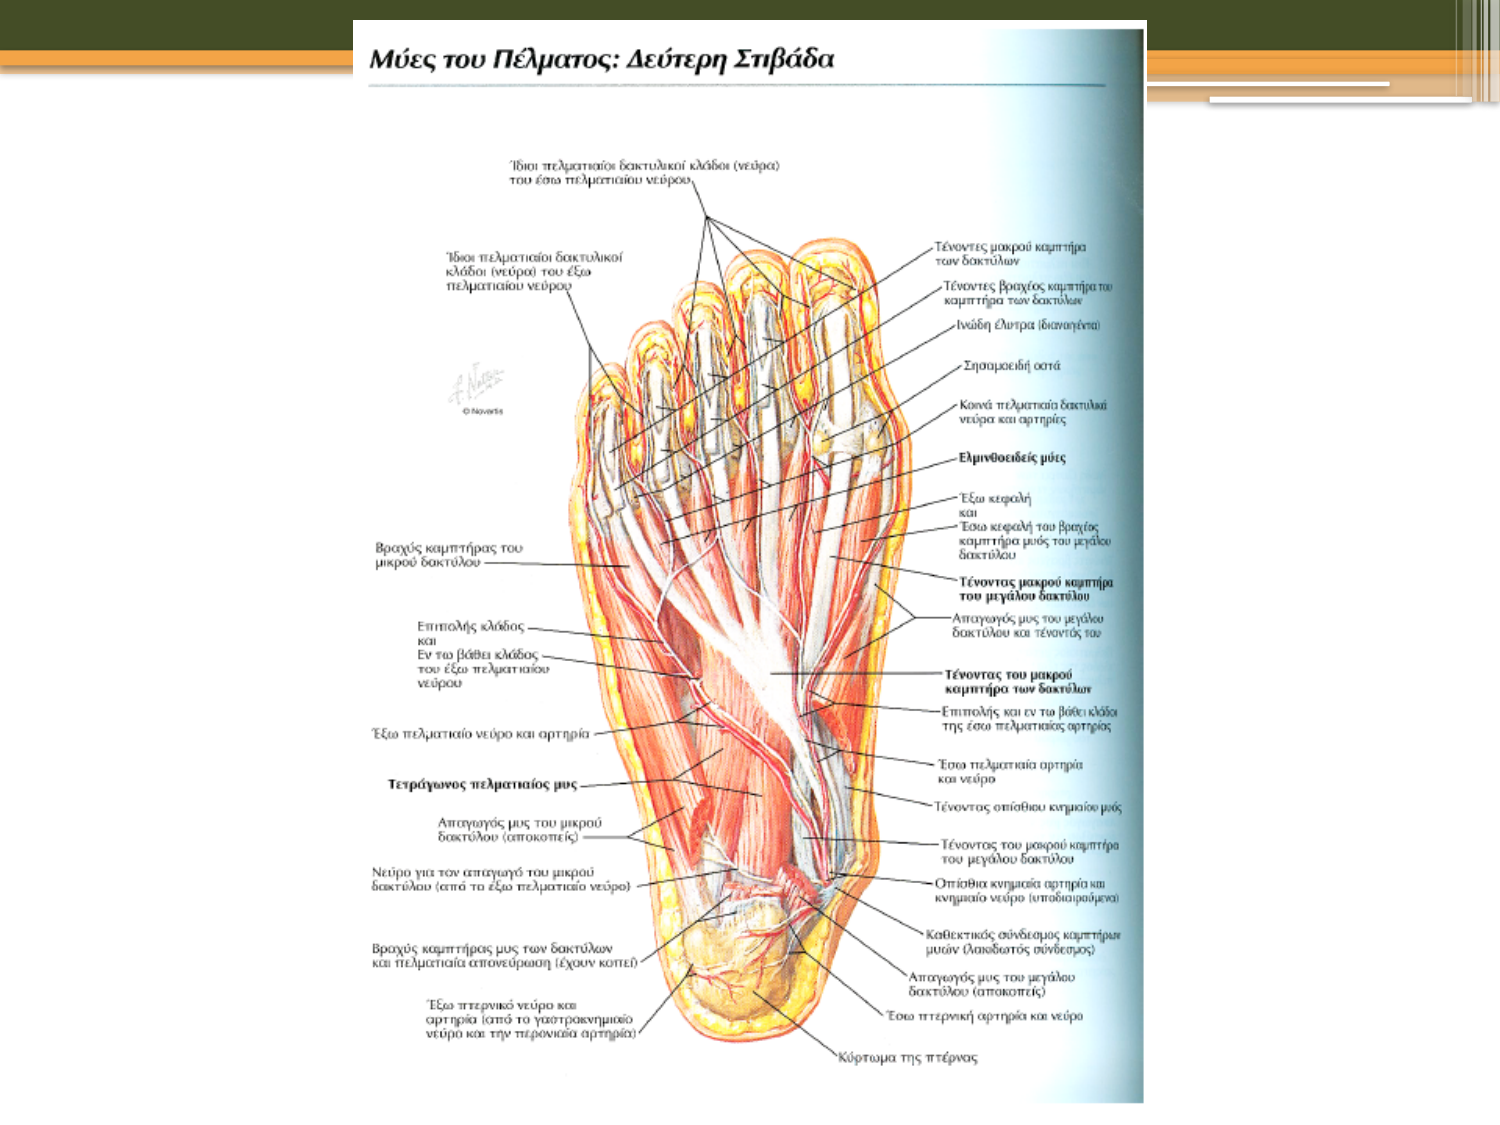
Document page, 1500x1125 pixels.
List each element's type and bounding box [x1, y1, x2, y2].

picture [352, 19, 1148, 1105]
